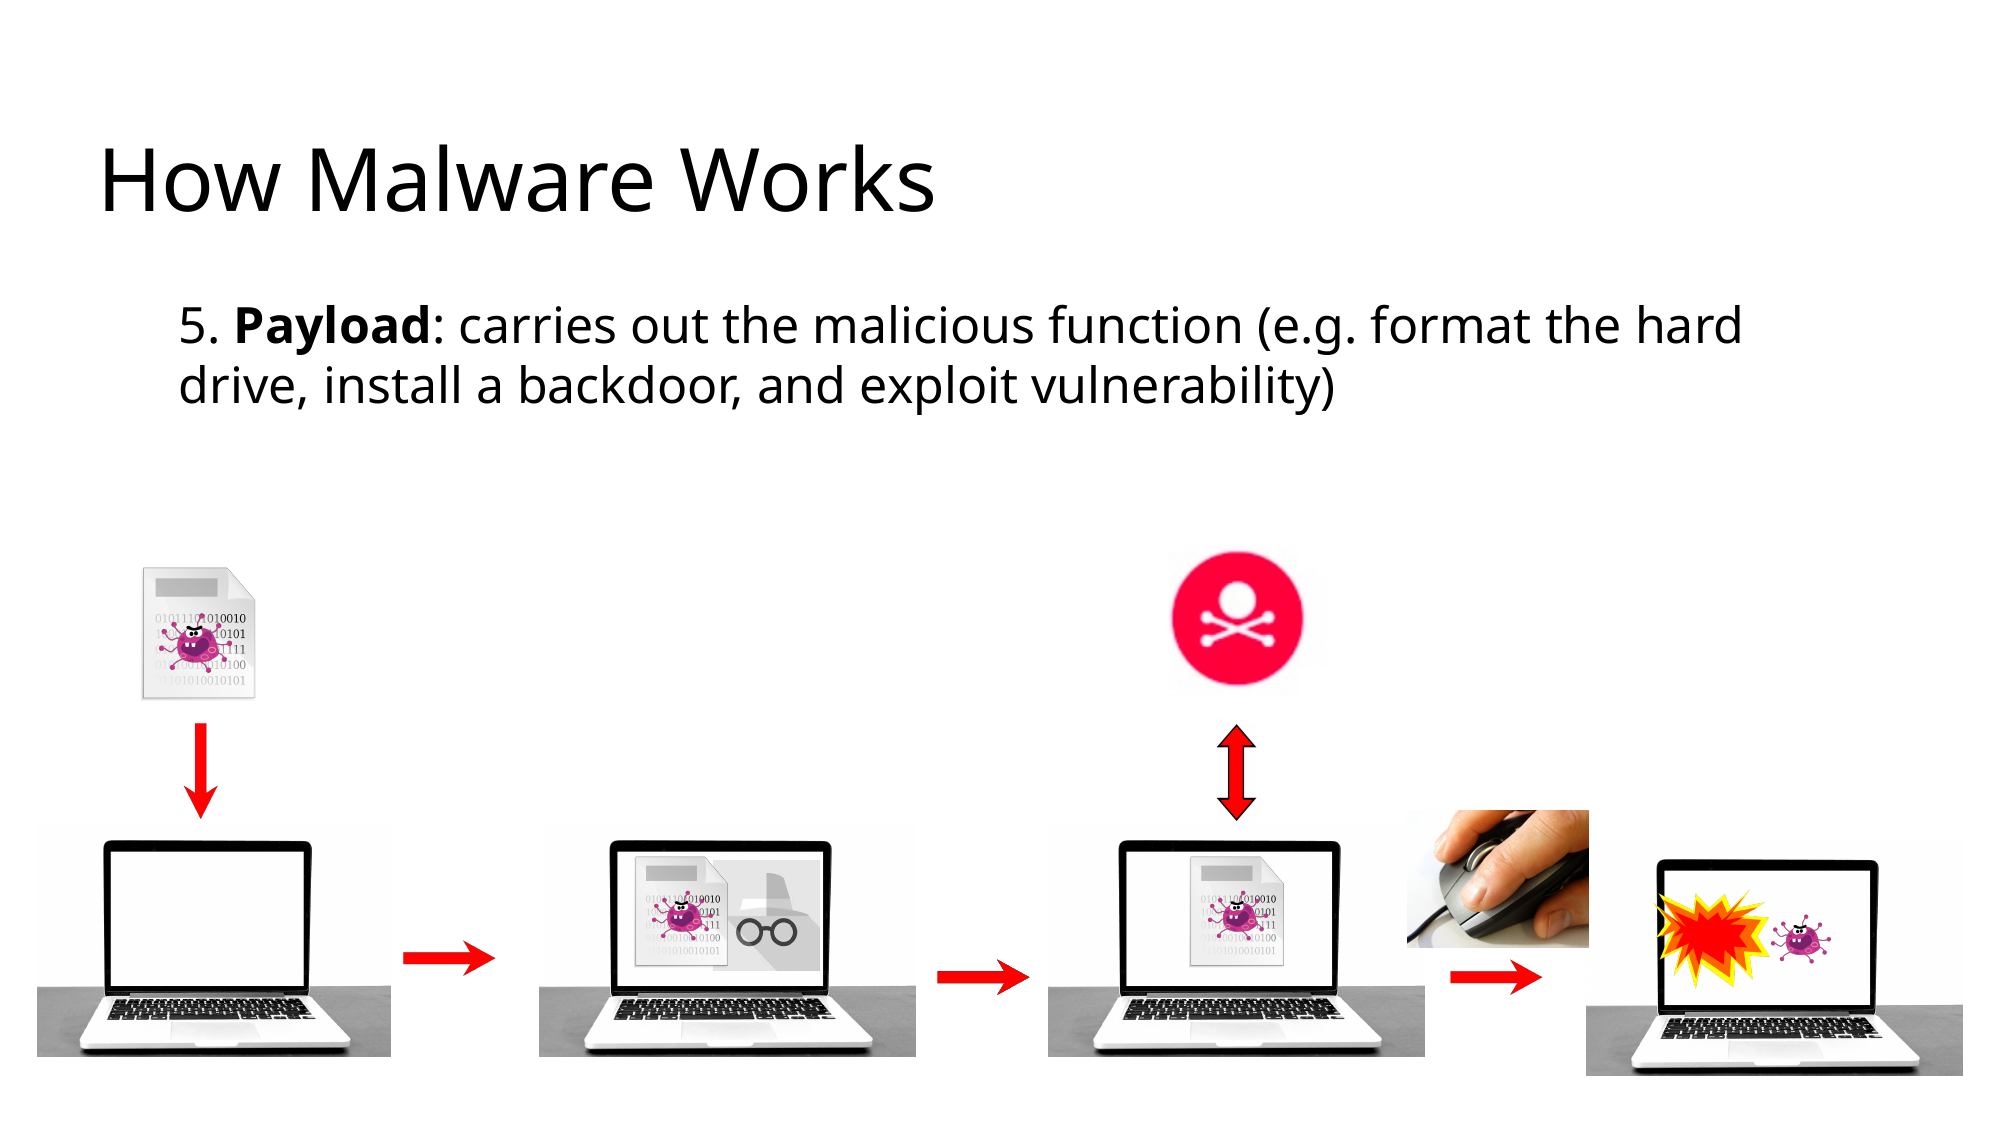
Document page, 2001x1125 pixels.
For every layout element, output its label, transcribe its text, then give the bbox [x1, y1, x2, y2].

text_box 5. Payload: carries out the malicious function (e.g. format the hard drive, install a backdoor, and exploit vulnerability) [163, 278, 1863, 429]
picture [129, 562, 271, 713]
picture [937, 723, 1963, 1076]
picture [1146, 545, 1329, 696]
title How Malware Works [82, 74, 1808, 292]
picture [403, 922, 528, 994]
picture [539, 821, 916, 1057]
picture [36, 724, 391, 1057]
